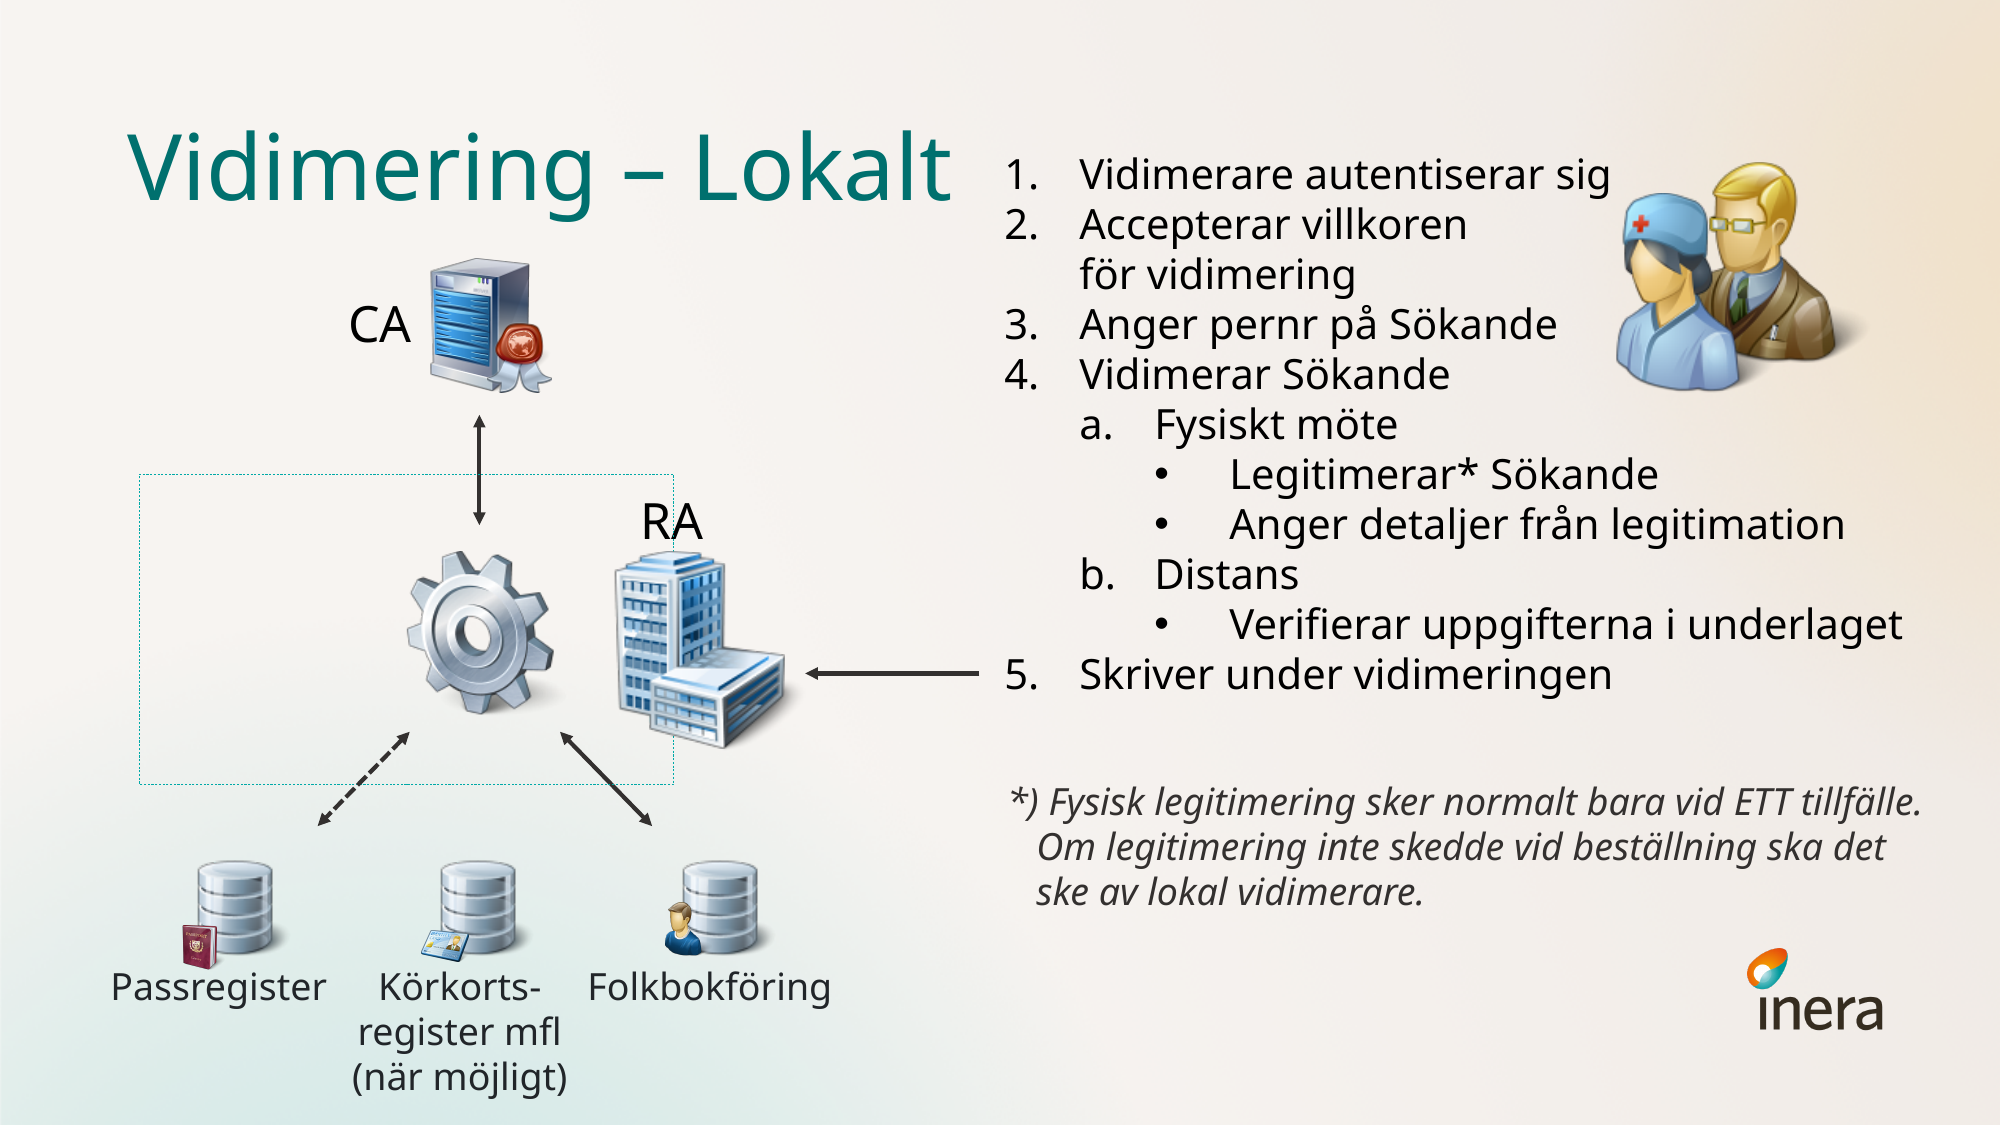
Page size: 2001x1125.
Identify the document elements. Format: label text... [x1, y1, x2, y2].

text_box [139, 474, 674, 785]
text_box RA [674, 482, 748, 551]
text_box Passregister [143, 955, 294, 1106]
picture [0, 0, 2000, 1125]
text_box CA [304, 285, 455, 436]
title Vidimering – Lokalt [112, 100, 1873, 241]
text_box Körkorts- register mfl (när möjligt) [384, 955, 535, 1106]
text_box *) Fysisk legitimering sker normalt bara vid ETT tillfälle. Om legitimering inte skedde vid beställning ska det ske av lokal vidimerare. [992, 770, 1922, 909]
text_box Folkbokföring [635, 955, 785, 1106]
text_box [559, 731, 653, 827]
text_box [317, 731, 410, 827]
text_box Vidimerare autentiserar sig Accepterar villkoren för vidimering Anger pernr på Sökande Vidimerar Sökande Fysiskt möte Legitimerar* Sökande Anger detaljer från legitimation Distans Verifierar uppgifterna i underlaget Skriver under vidimeringen [989, 140, 1140, 291]
